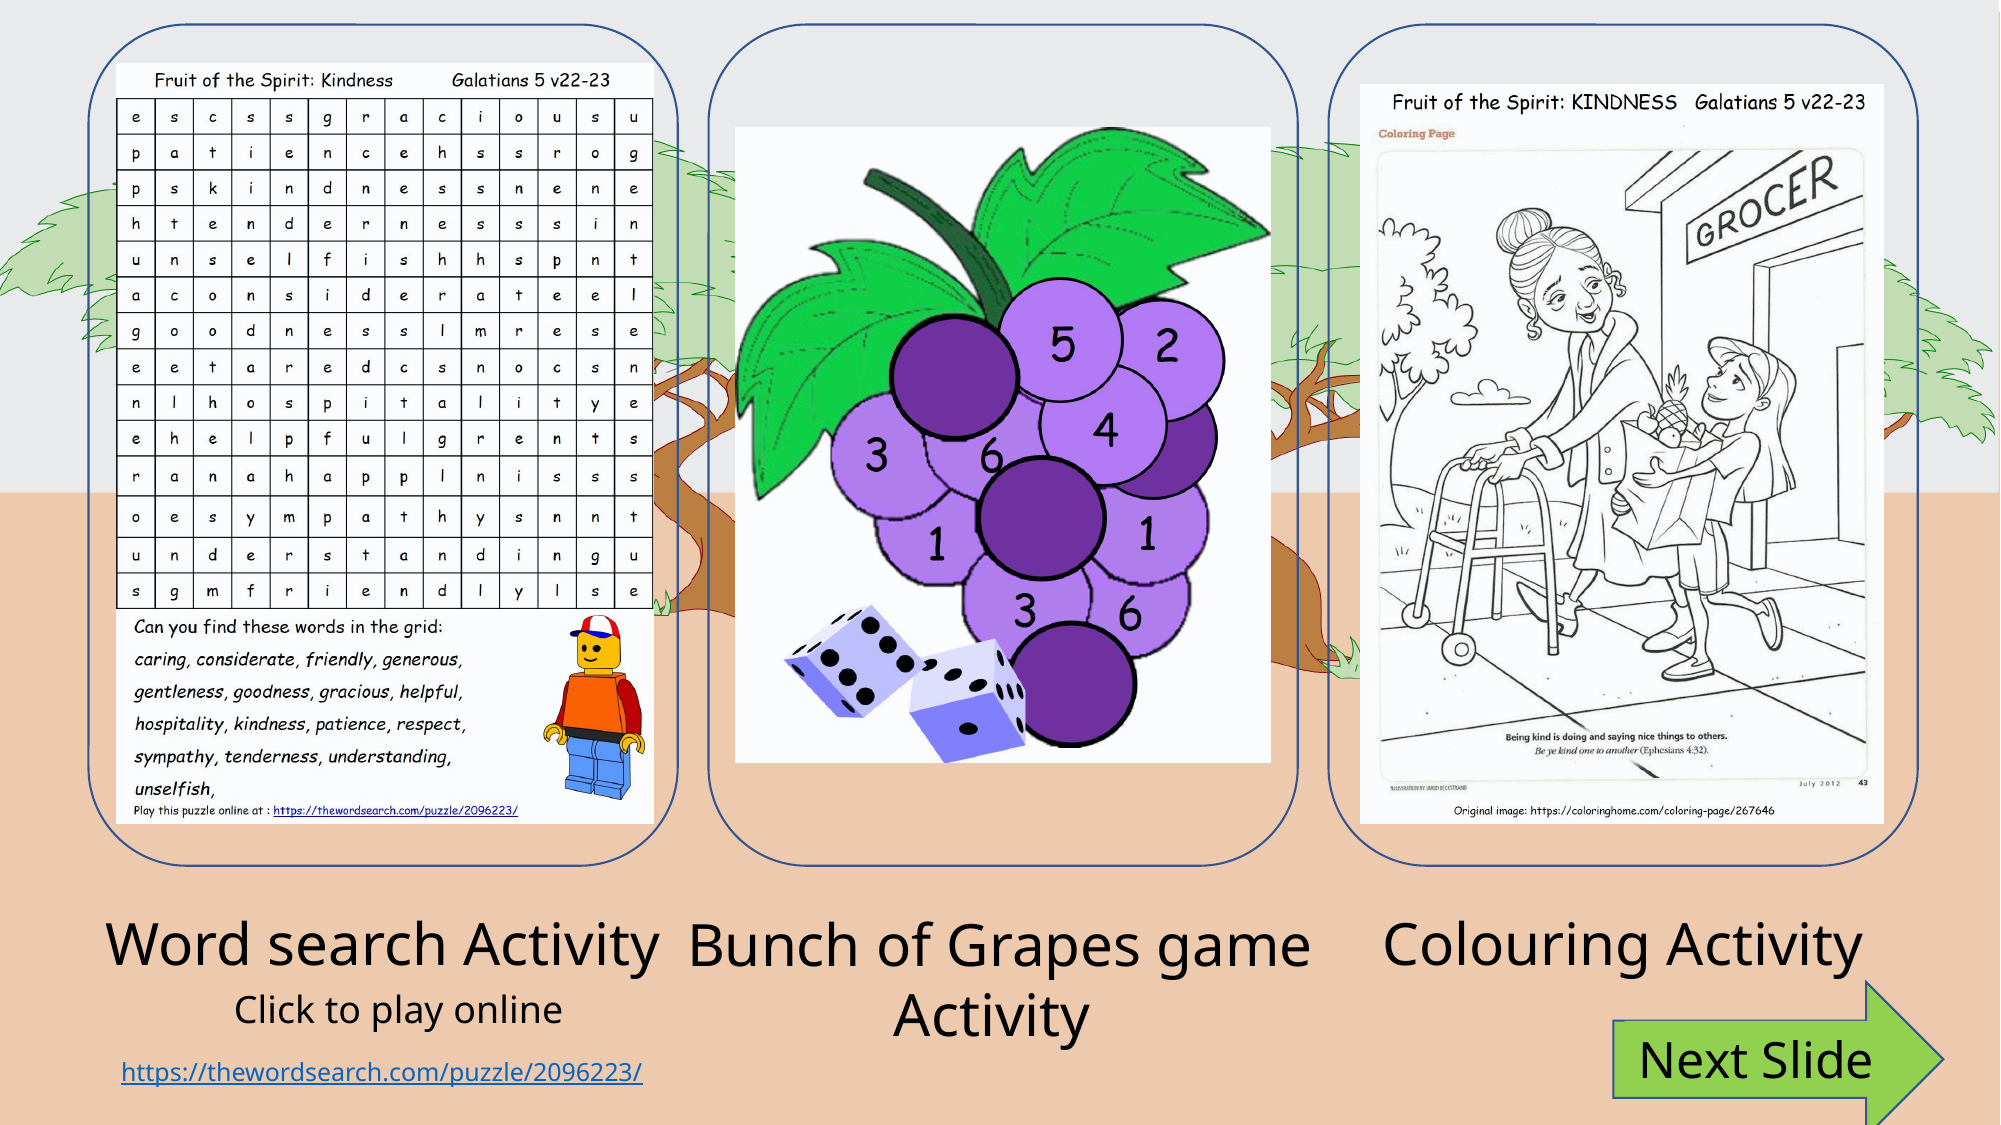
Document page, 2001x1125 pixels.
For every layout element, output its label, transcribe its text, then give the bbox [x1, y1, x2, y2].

text_box https://thewordsearch.com/puzzle/2096223/ [106, 1048, 697, 1125]
picture [116, 63, 654, 824]
text_box [0, 0, 2000, 1125]
picture [735, 127, 1271, 763]
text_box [1613, 981, 1944, 1125]
picture [1360, 84, 1884, 824]
